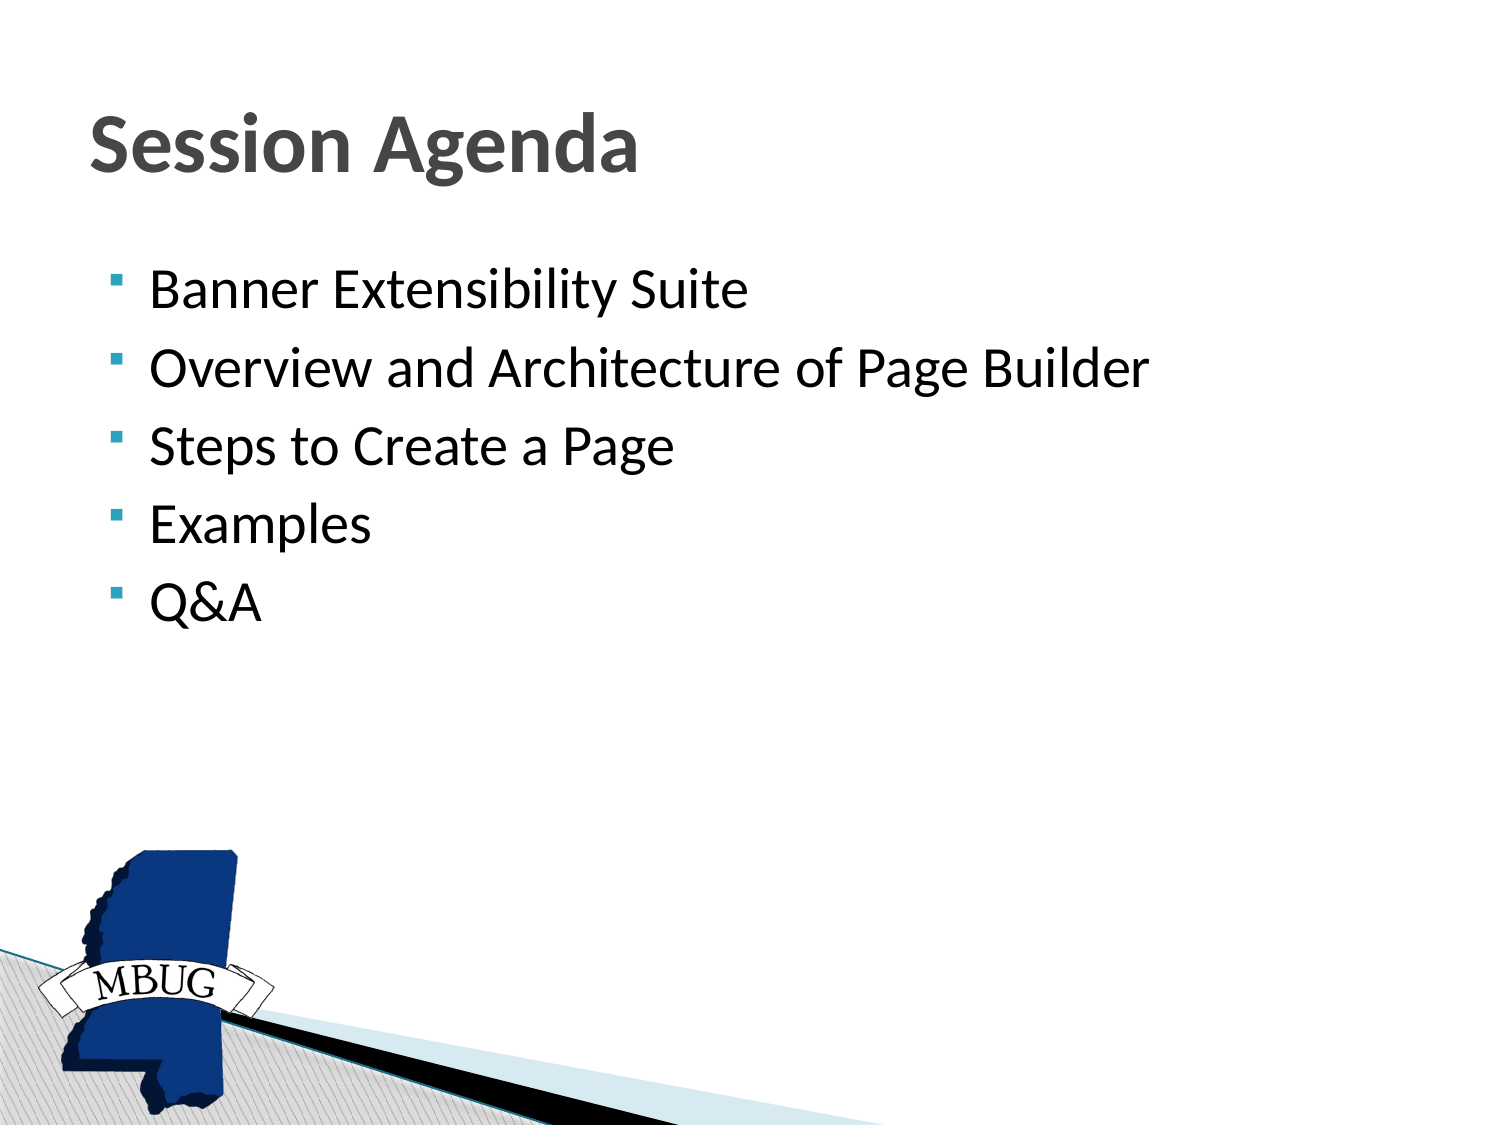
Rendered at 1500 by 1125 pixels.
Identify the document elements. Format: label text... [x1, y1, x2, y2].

list Banner Extensibility Suite Overview and Architecture of Page Builder Steps to Create a Page Examples Q&A [75, 243, 1425, 800]
title Session Agenda [75, 45, 1425, 233]
picture [37, 849, 276, 1115]
